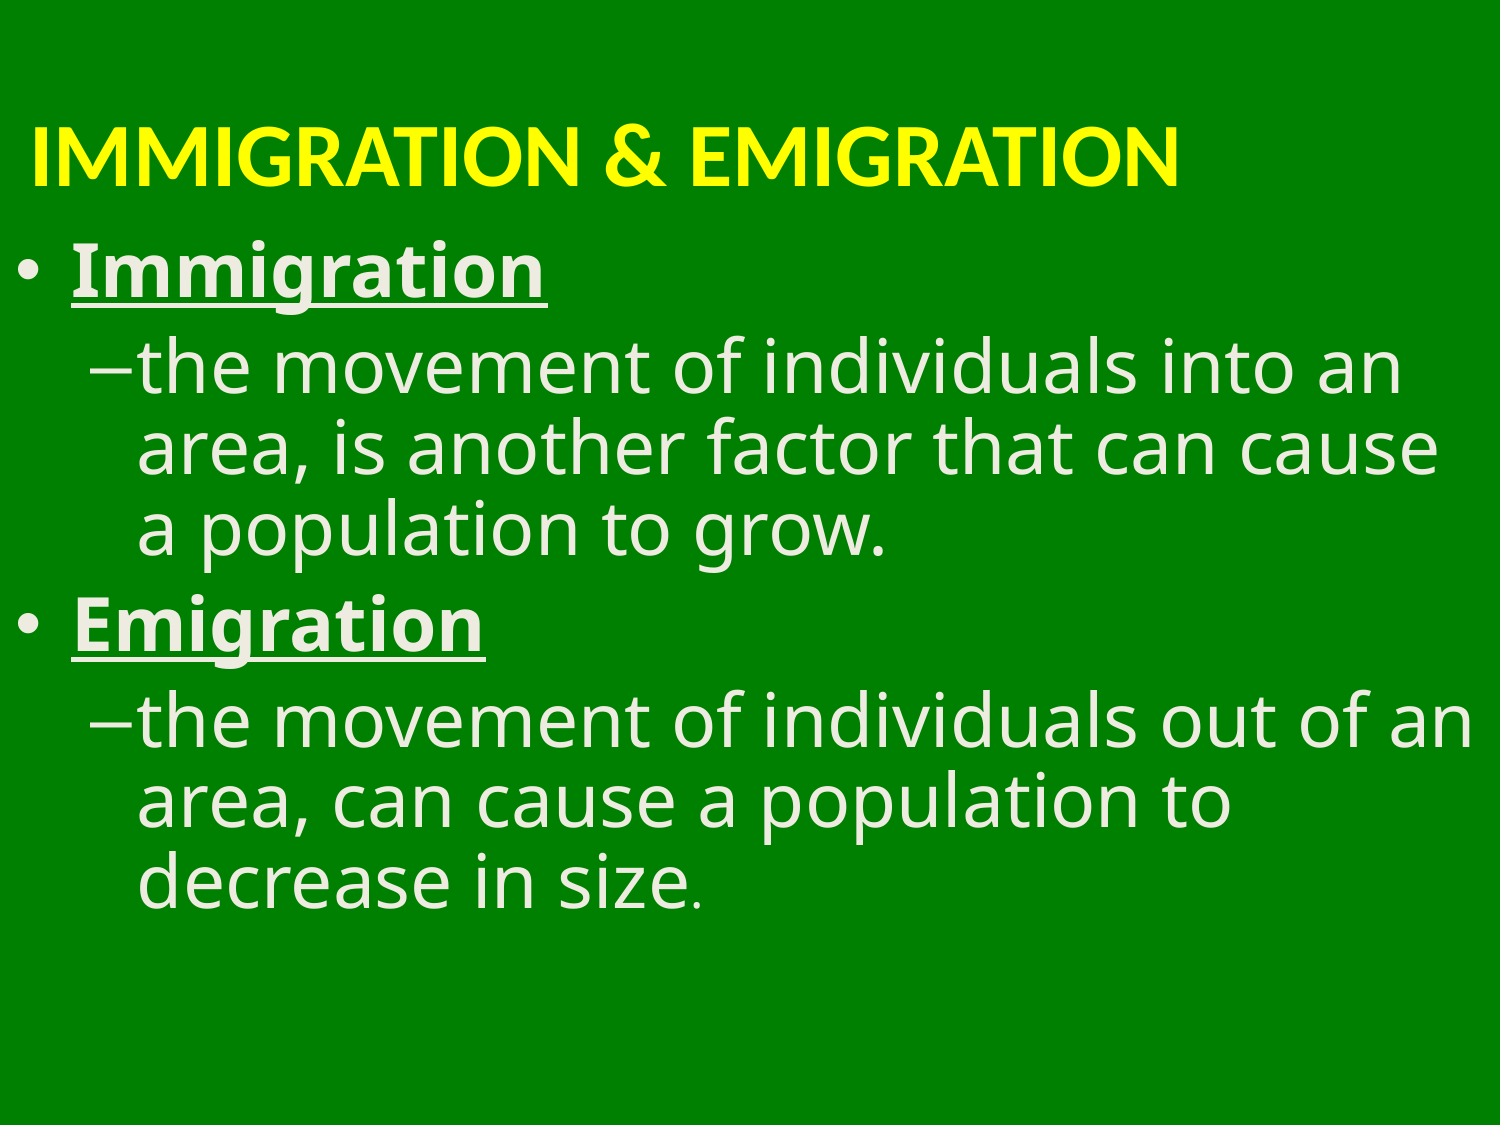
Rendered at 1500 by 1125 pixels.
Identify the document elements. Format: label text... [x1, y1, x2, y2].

title Immigration & Emigration [14, 87, 1290, 213]
list Immigration the movement of individuals into an area, is another factor that can cause a population to grow. Emigration the movement of individuals out of an area, can cause a population to decrease in size. [0, 224, 1500, 1000]
